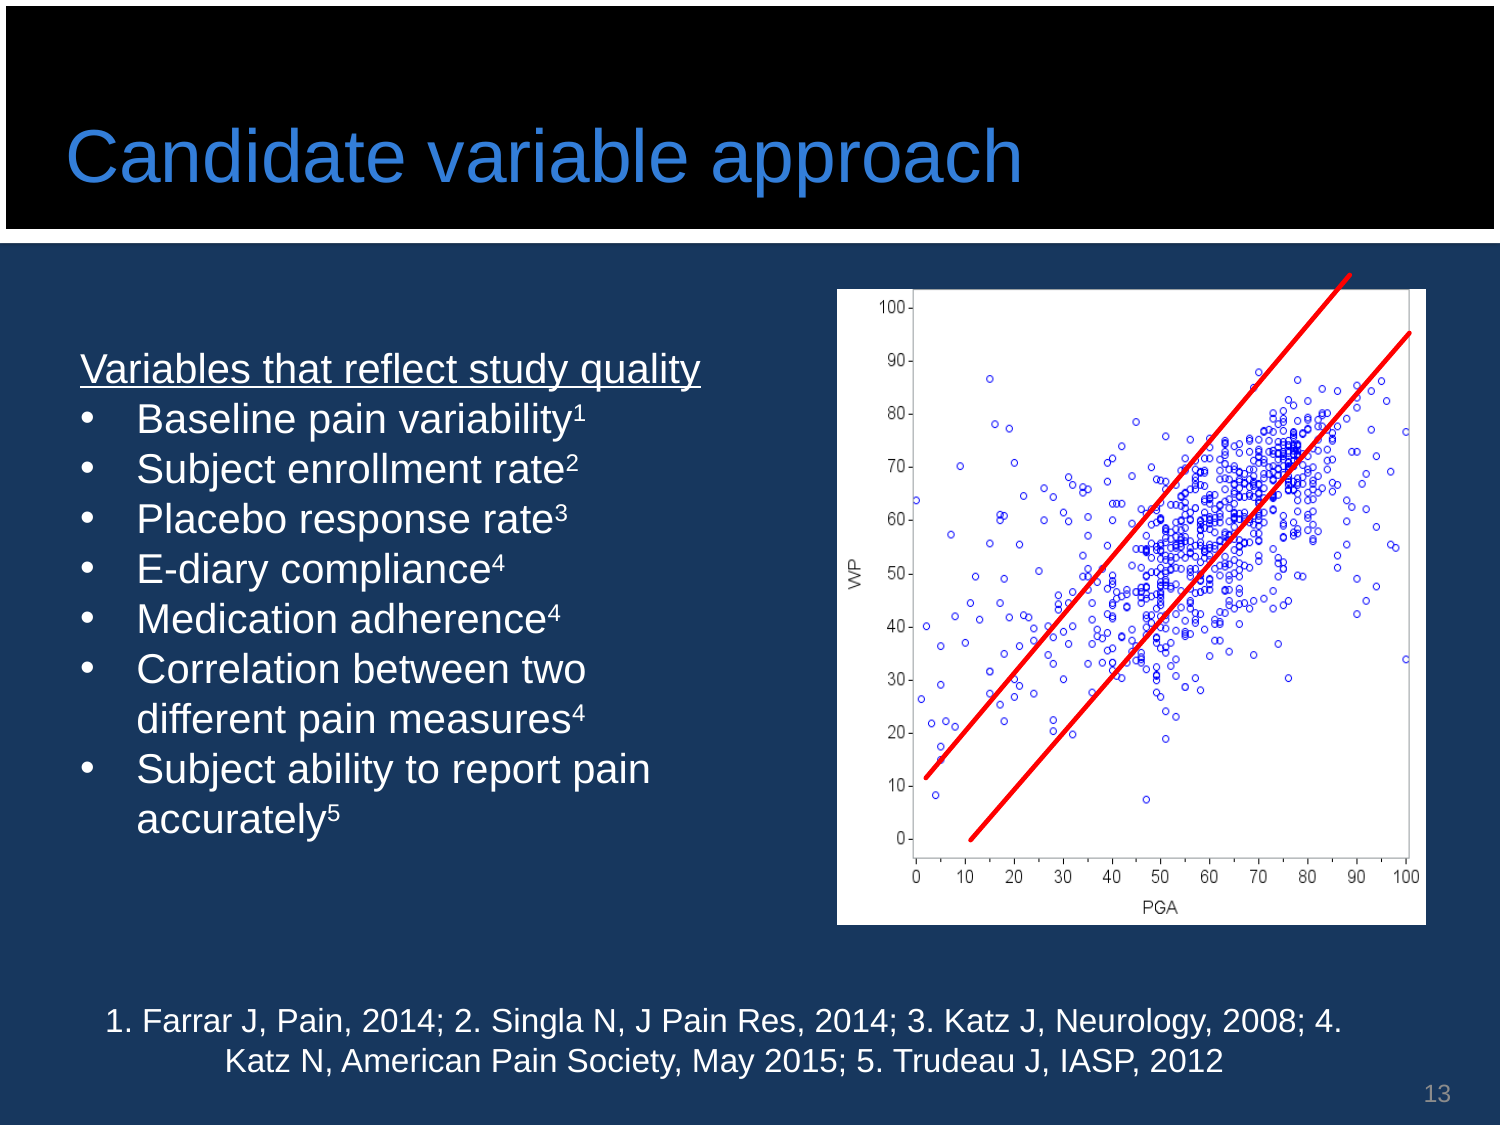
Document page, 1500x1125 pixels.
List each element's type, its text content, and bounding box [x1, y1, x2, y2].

slide_number 13 [1345, 1062, 1467, 1108]
text_box Variables that reflect study quality Baseline pain variability1 Subject enrollment rate2 Placebo response rate3 E-diary compliance4 Medication adherence4 Correlation between two different pain measures4 Subject ability to report pain accurately5 [65, 334, 728, 850]
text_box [837, 274, 1426, 926]
title Candidate variable approach [50, 50, 1288, 256]
text_box 1. Farrar J, Pain, 2014; 2. Singla N, J Pain Res, 2014; 3. Katz J, Neurology, 2008; 4. Katz N, American Pain Society, May 2015; 5. Trudeau J, IASP, 2012 [87, 991, 1363, 1087]
